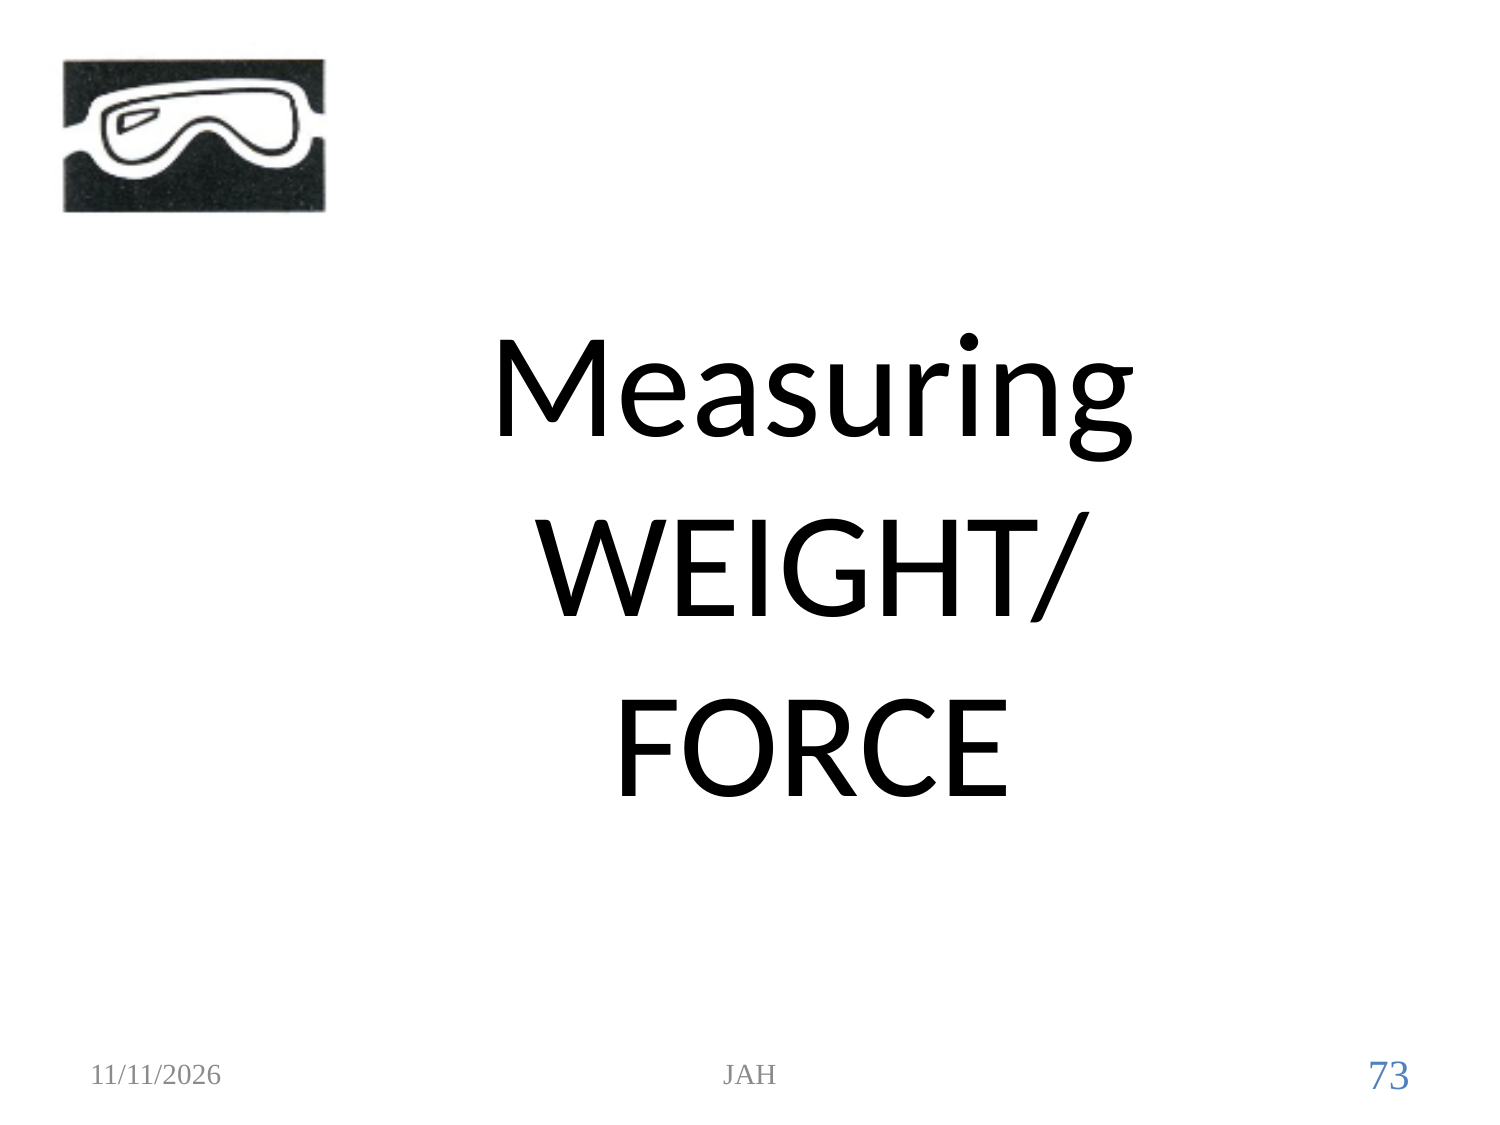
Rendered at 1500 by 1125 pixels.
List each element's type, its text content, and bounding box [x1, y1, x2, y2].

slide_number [75, 1042, 425, 1103]
picture [41, 42, 334, 217]
footer JAH [512, 1042, 988, 1103]
slide_number 73 [1074, 1042, 1425, 1103]
title Measuring WEIGHT/ FORCE [337, 249, 1288, 863]
